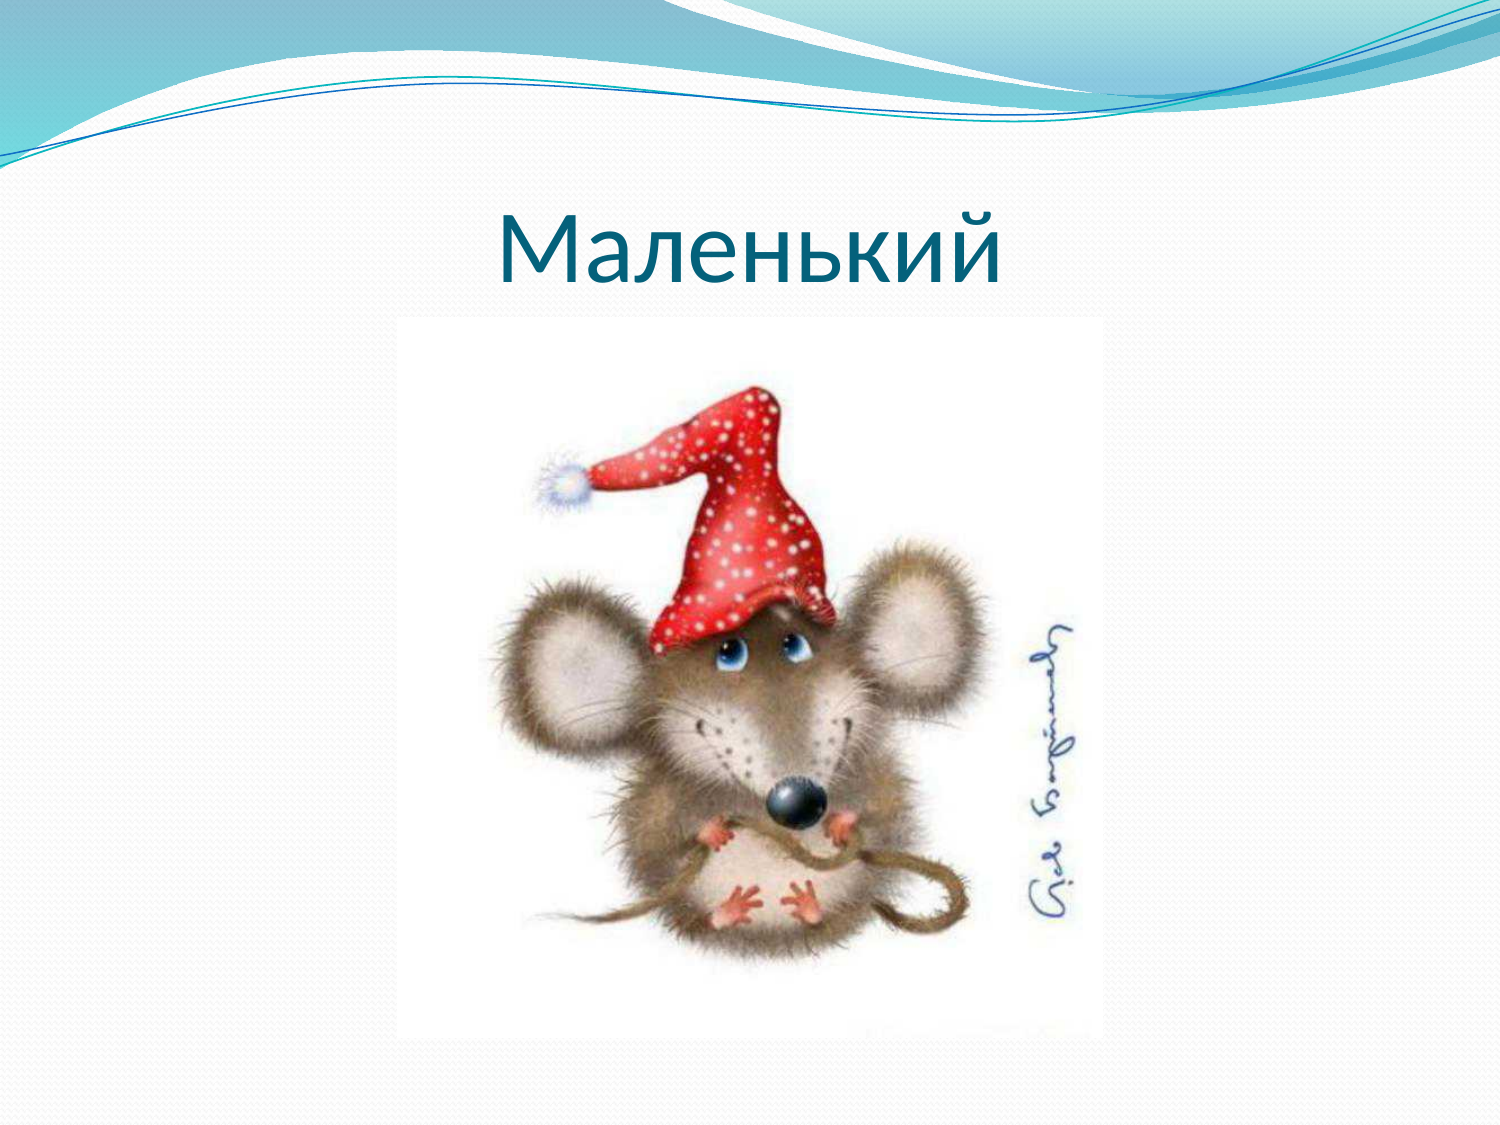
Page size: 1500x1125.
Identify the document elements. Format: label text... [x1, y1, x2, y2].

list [397, 317, 1103, 1038]
title Маленький [75, 115, 1425, 303]
